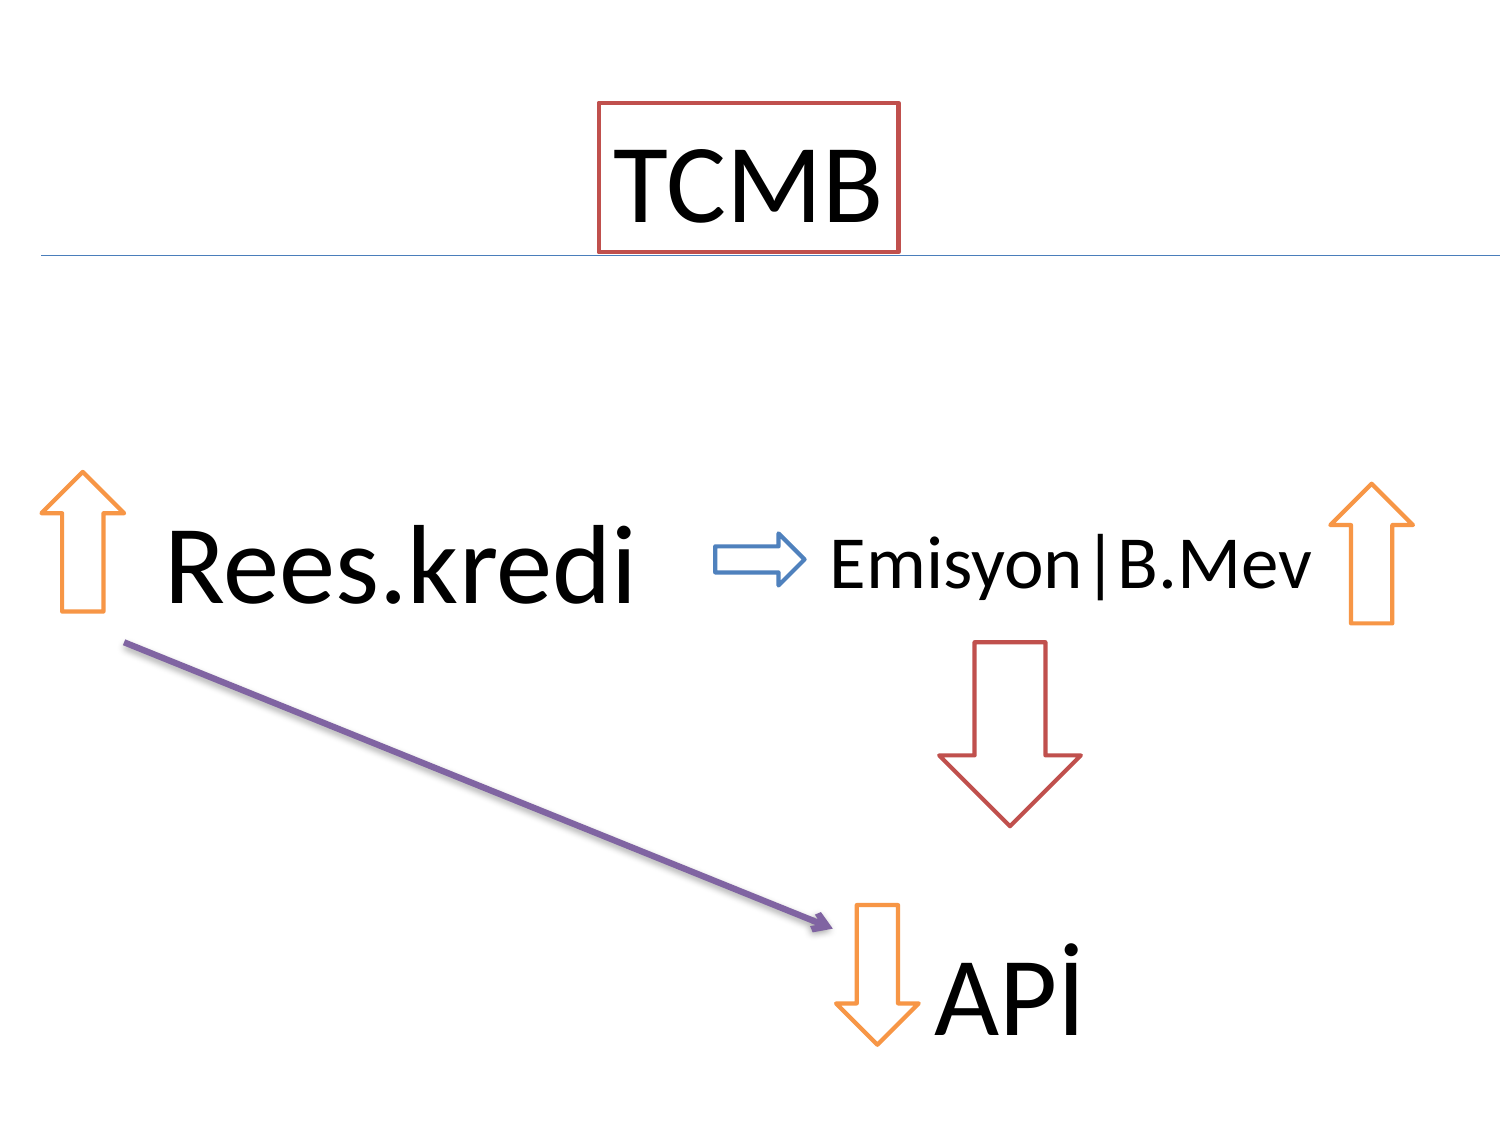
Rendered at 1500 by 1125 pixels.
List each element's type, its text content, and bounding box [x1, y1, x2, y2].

text_box [39, 469, 127, 614]
text_box [834, 902, 921, 1047]
text_box Rees.kredi [150, 483, 654, 634]
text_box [123, 642, 834, 929]
text_box [1328, 481, 1415, 626]
text_box [713, 531, 807, 588]
text_box Emisyon|B.Mev [814, 506, 1328, 612]
text_box TCMB [597, 101, 901, 254]
text_box APİ [919, 915, 1101, 1066]
text_box [937, 640, 1083, 829]
